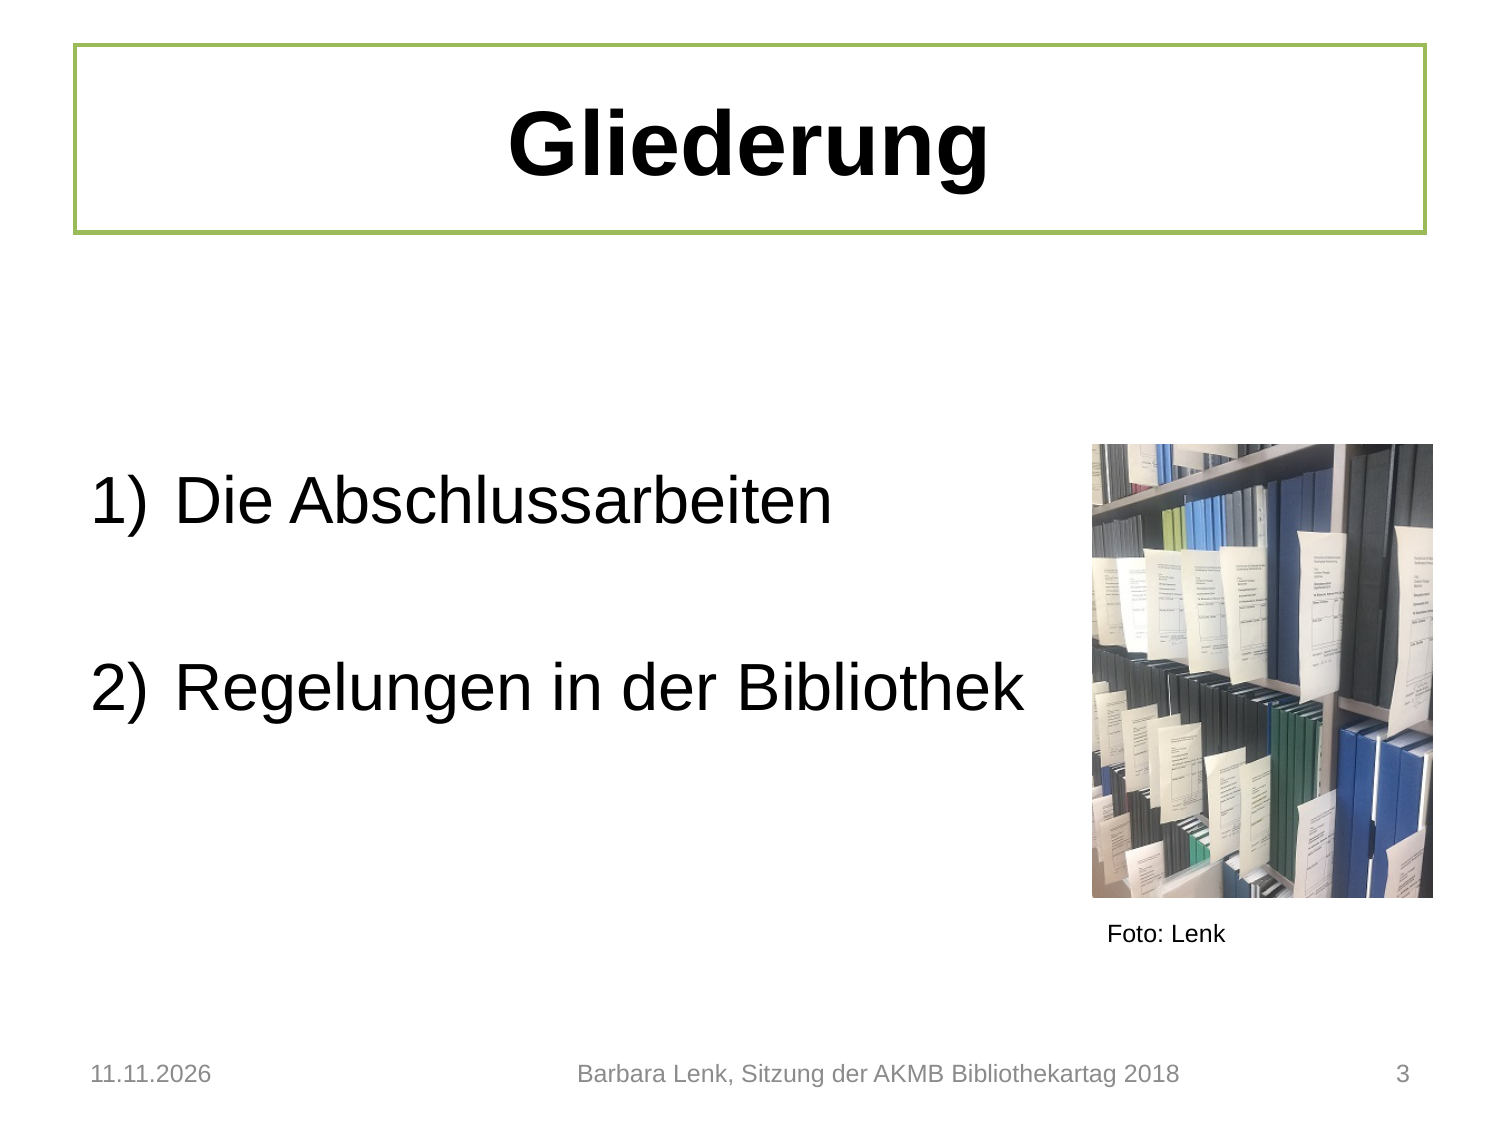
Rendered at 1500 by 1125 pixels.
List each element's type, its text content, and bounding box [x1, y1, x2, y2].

slide_number 3 [1074, 1042, 1425, 1103]
footer Barbara Lenk, Sitzung der AKMB Bibliothekartag 2018 [512, 1042, 1074, 1103]
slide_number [75, 1042, 425, 1103]
title Gliederung [73, 43, 1427, 235]
text_box Foto: Lenk [1092, 910, 1459, 955]
list Die Abschlussarbeiten Regelungen in der Bibliothek [74, 262, 1426, 1006]
picture [1092, 443, 1433, 899]
